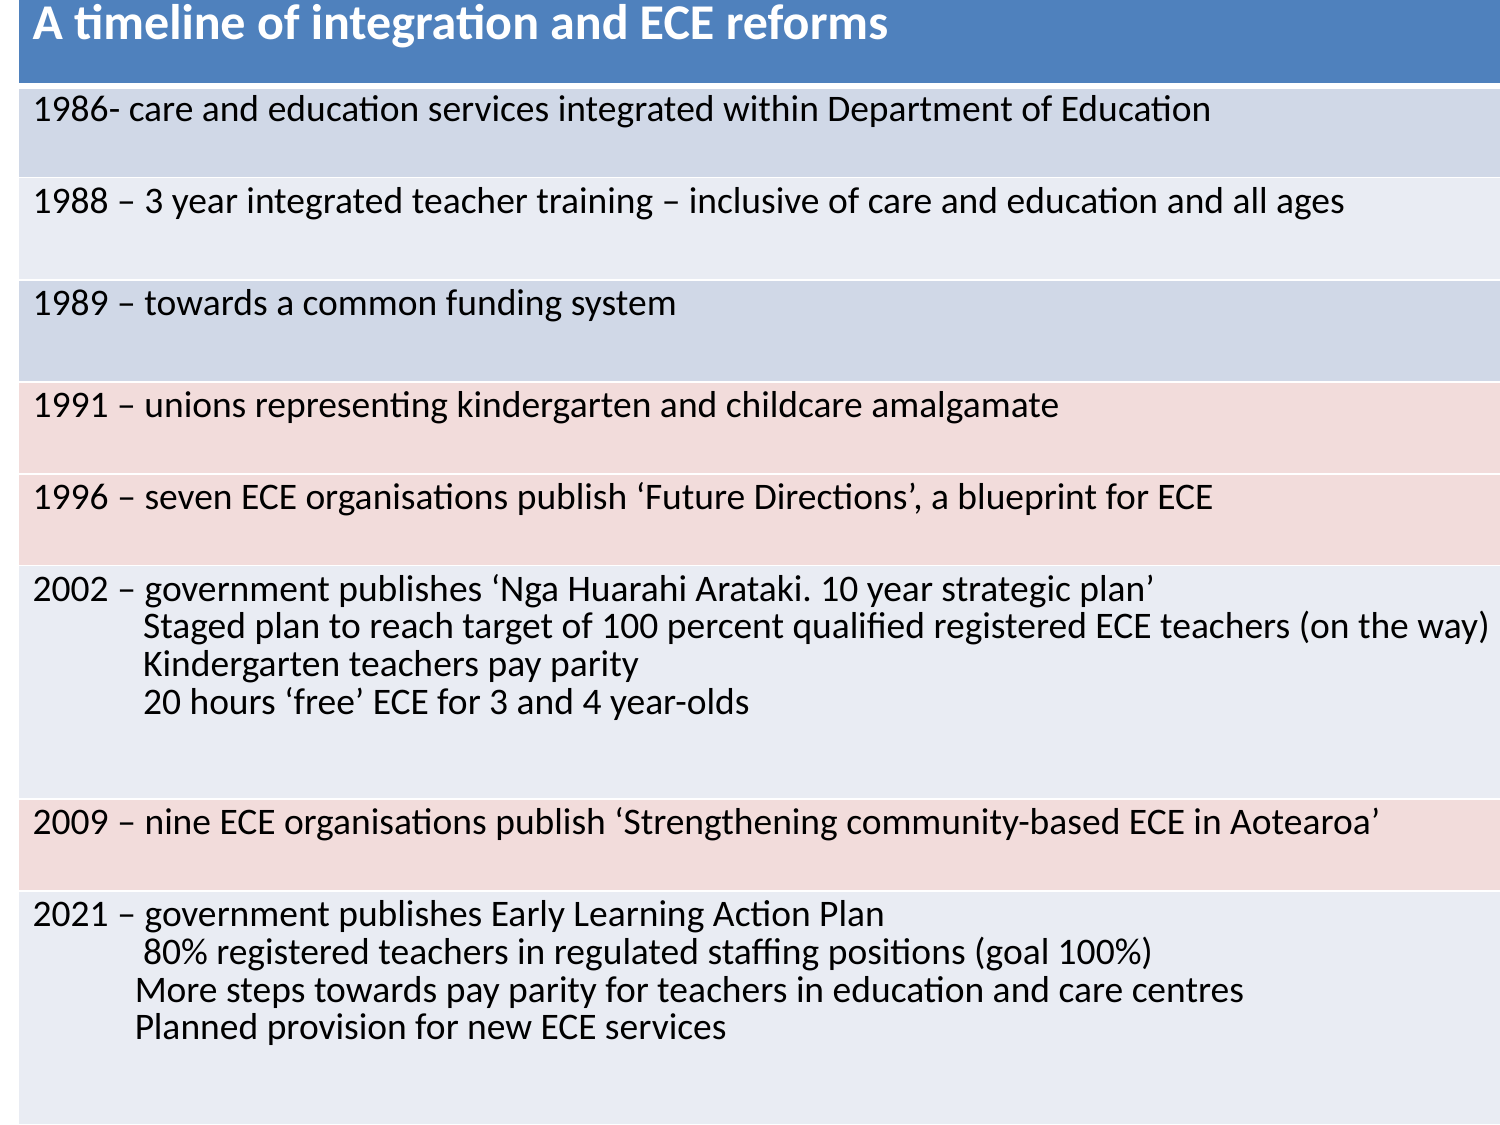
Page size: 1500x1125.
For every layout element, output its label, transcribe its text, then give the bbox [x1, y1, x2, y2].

table_cell 1989 – towards a common funding system [19, 281, 1500, 381]
table_cell 1996 – seven ECE organisations publish ‘Future Directions’, a blueprint for ECE [19, 475, 1500, 565]
table_cell 2002 – government publishes ‘Nga Huarahi Arataki. 10 year strategic plan’ Staged plan to reach target of 100 percent qualified registered ECE teachers (on the way) Kindergarten teachers pay parity 20 hours ‘free’ ECE for 3 and 4 year-olds [19, 566, 1500, 798]
table_header A timeline of integration and ECE reforms [19, 0, 1500, 83]
table_cell 1988 – 3 year integrated teacher training – inclusive of care and education and all ages [19, 178, 1500, 279]
table_cell 1991 – unions representing kindergarten and childcare amalgamate [19, 383, 1500, 473]
table_cell 1986- care and education services integrated within Department of Education [19, 89, 1500, 177]
table_cell 2021 – government publishes Early Learning Action Plan 80% registered teachers in regulated staffing positions (goal 100%) More steps towards pay parity for teachers in education and care centres Planned provision for new ECE services [19, 892, 1500, 1124]
table_cell 2009 – nine ECE organisations publish ‘Strengthening community-based ECE in Aotearoa’ [19, 800, 1500, 890]
